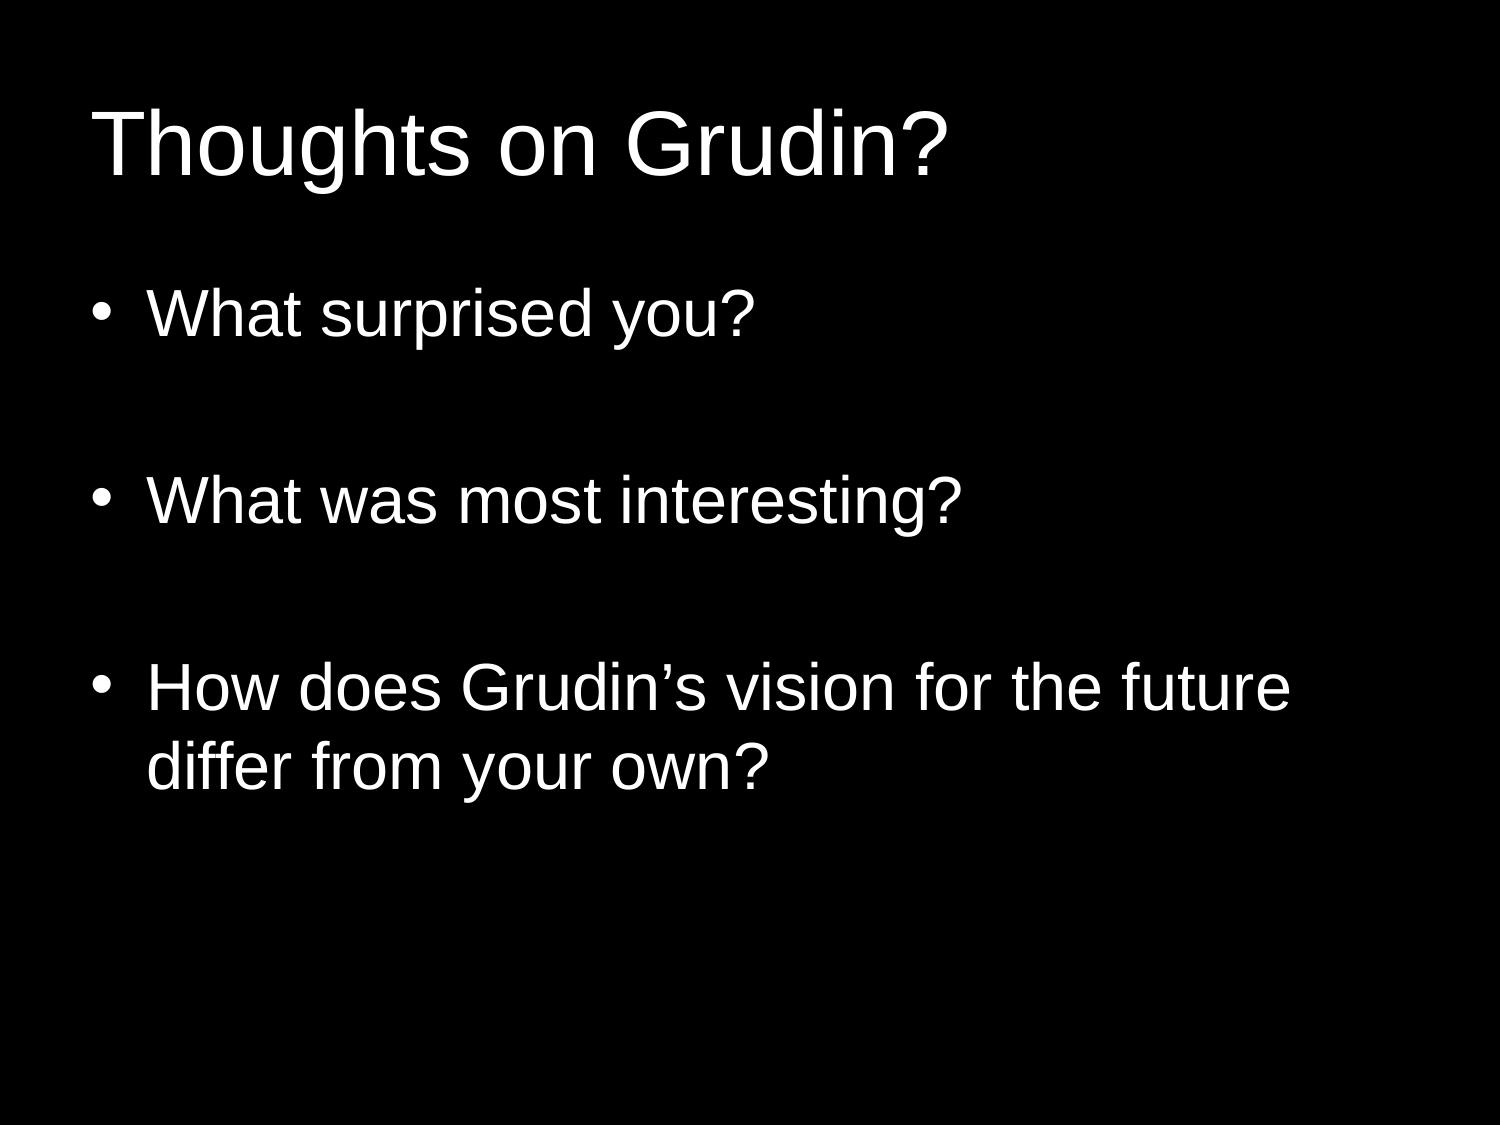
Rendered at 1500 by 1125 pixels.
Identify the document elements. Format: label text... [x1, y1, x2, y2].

list What surprised you? What was most interesting? How does Grudin’s vision for the future differ from your own? [75, 262, 1425, 1005]
title Thoughts on Grudin? [75, 45, 1425, 233]
